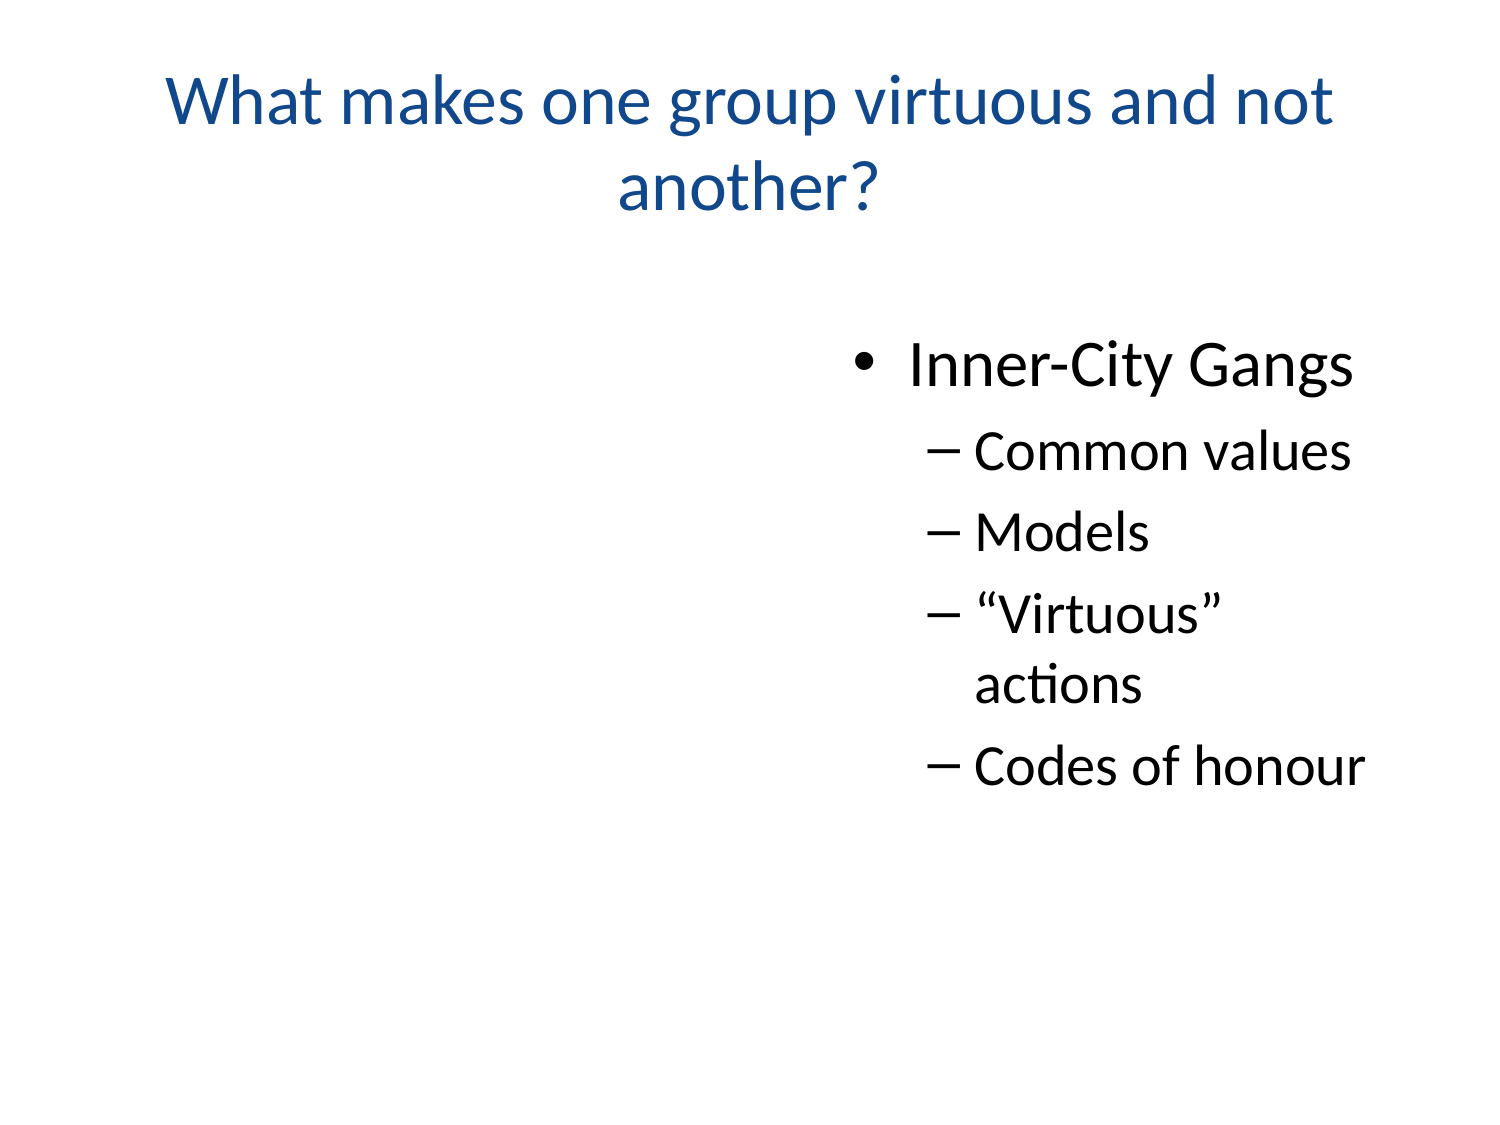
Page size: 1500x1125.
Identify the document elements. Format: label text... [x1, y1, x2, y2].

list Inner-City Gangs Common values Models “Virtuous” actions Codes of honour [837, 312, 1400, 1075]
title What makes one group virtuous and not another? [75, 45, 1425, 233]
